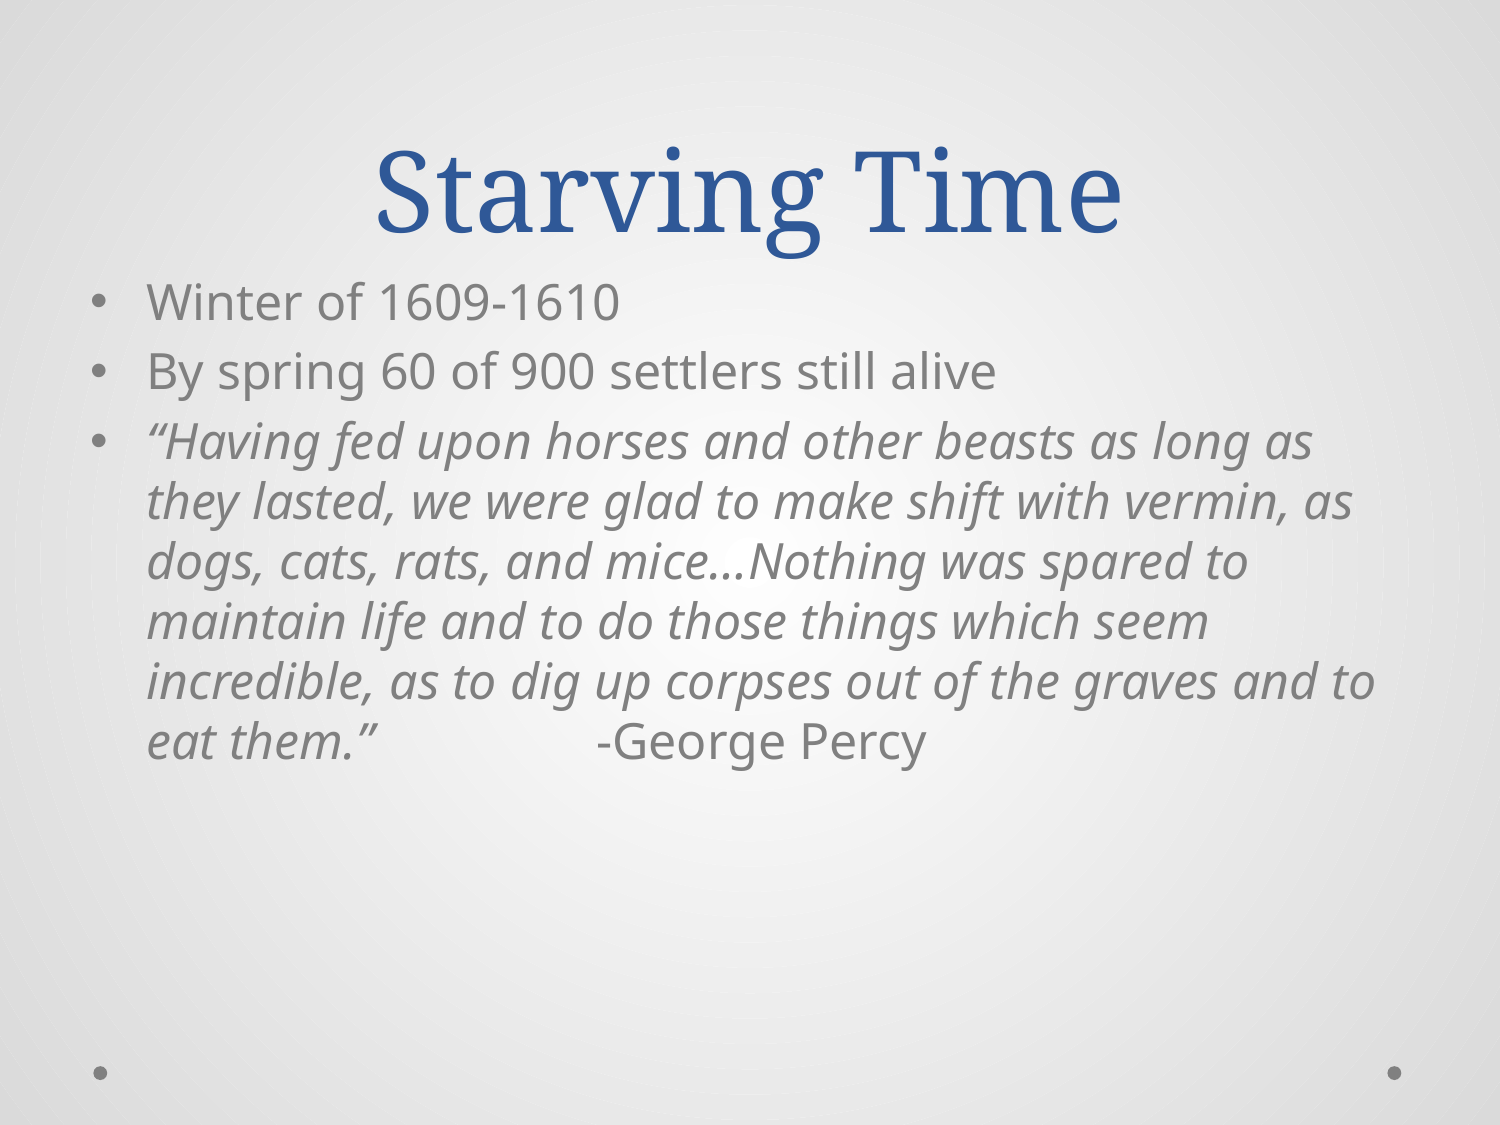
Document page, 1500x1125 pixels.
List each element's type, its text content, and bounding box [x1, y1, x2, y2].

list Winter of 1609-1610 By spring 60 of 900 settlers still alive “Having fed upon horses and other beasts as long as they lasted, we were glad to make shift with vermin, as dogs, cats, rats, and mice…Nothing was spared to maintain life and to do those things which seem incredible, as to dig up corpses out of the graves and to eat them.” -George Percy [75, 262, 1425, 1005]
title Starving Time [75, 0, 1425, 262]
